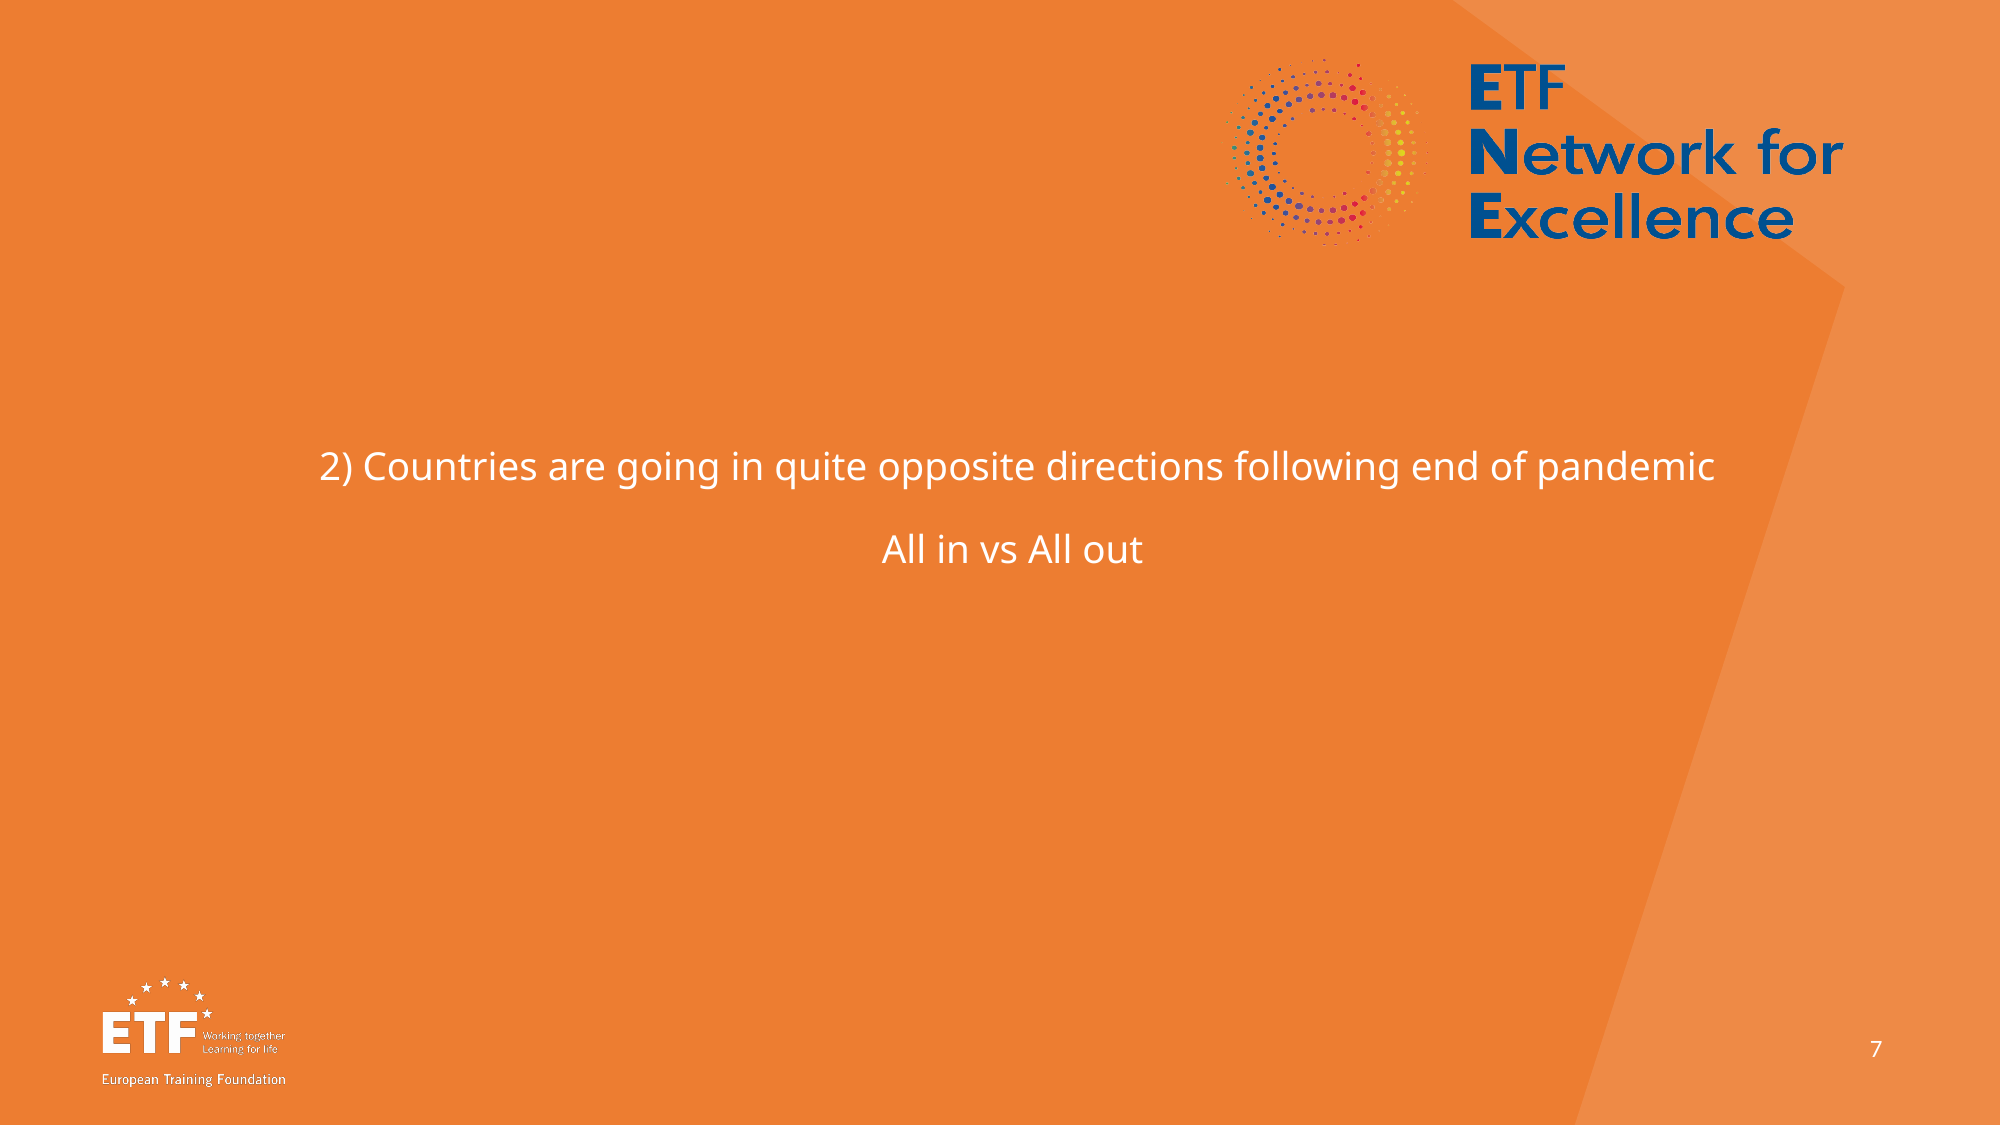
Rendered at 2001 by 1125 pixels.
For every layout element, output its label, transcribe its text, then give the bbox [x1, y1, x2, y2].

picture [1220, 55, 1865, 253]
title 2) Countries are going in quite opposite directions following end of pandemic All in vs All out [291, 420, 1745, 598]
picture [102, 976, 285, 1087]
slide_number 7 [1838, 1023, 1898, 1072]
